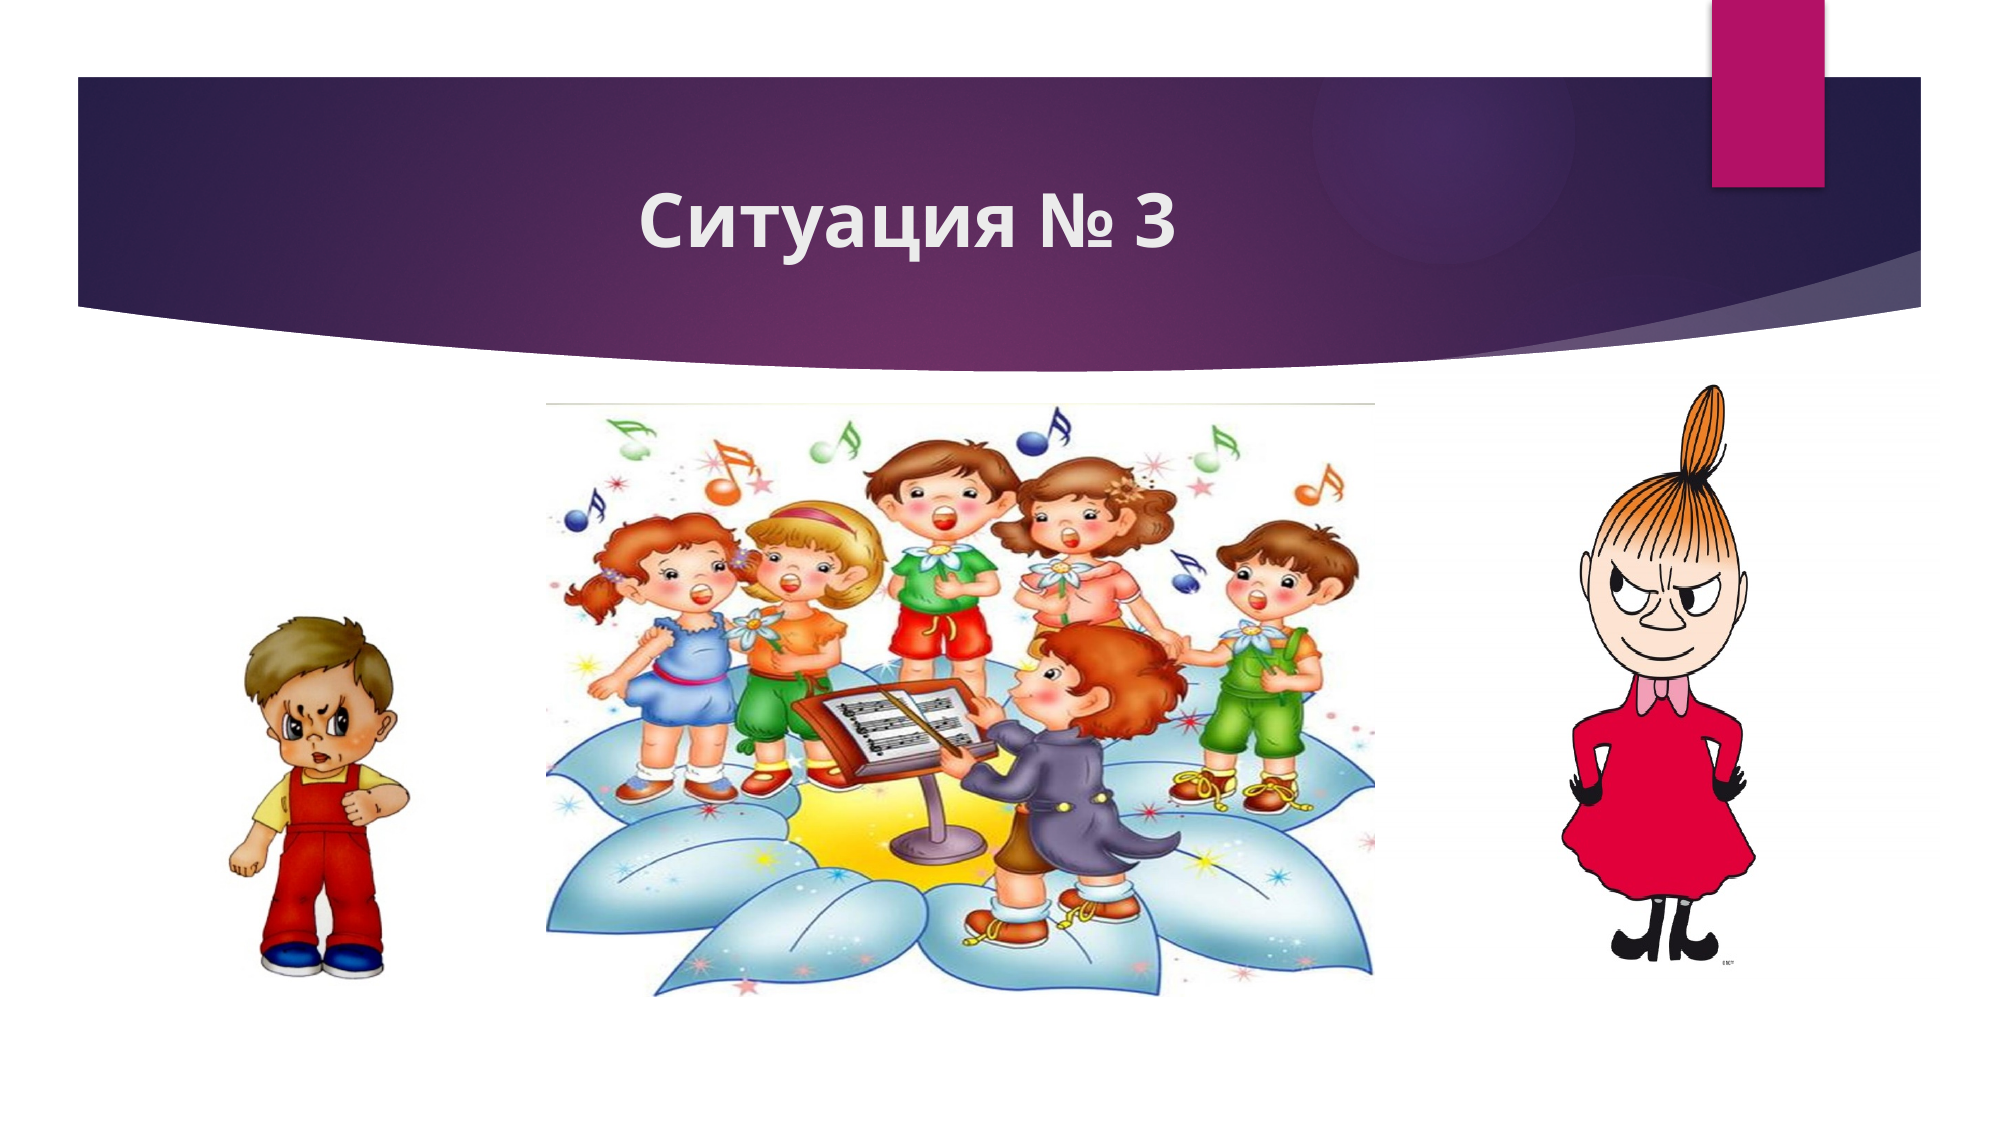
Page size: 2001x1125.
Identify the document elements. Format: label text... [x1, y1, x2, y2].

picture [160, 599, 484, 986]
picture [1373, 369, 1940, 997]
title Ситуация № 3 [189, 159, 1627, 276]
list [545, 403, 1375, 997]
